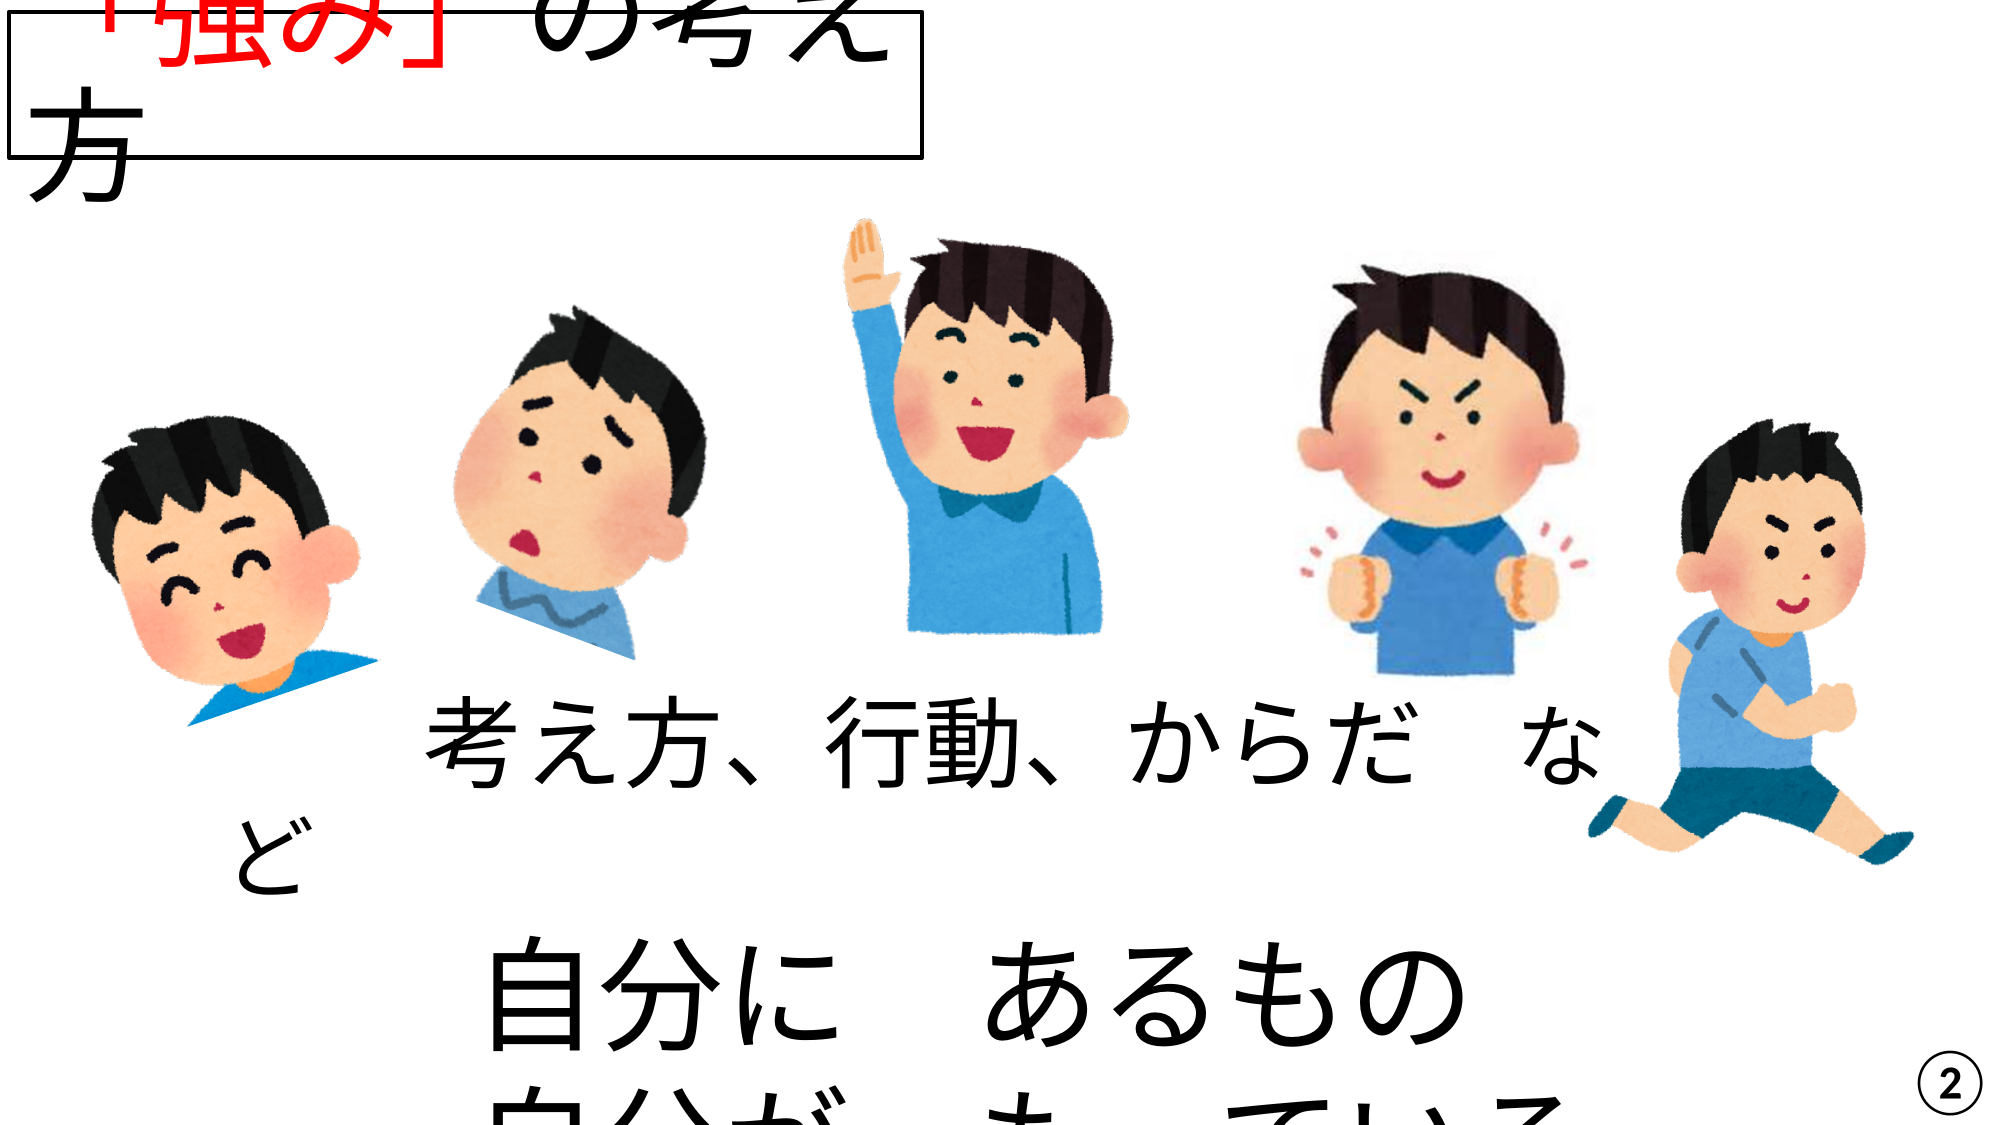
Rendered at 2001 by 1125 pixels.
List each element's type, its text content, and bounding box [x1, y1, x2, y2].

picture [828, 207, 1156, 663]
title 「強み」の考え方 [9, 12, 922, 158]
picture [0, 256, 817, 783]
text_box ② [1891, 1030, 2000, 1125]
text_box 考え方、行動、からだ など 自分に あるもの 自分が もっているもの [209, 672, 1710, 1125]
picture [1269, 251, 1946, 874]
